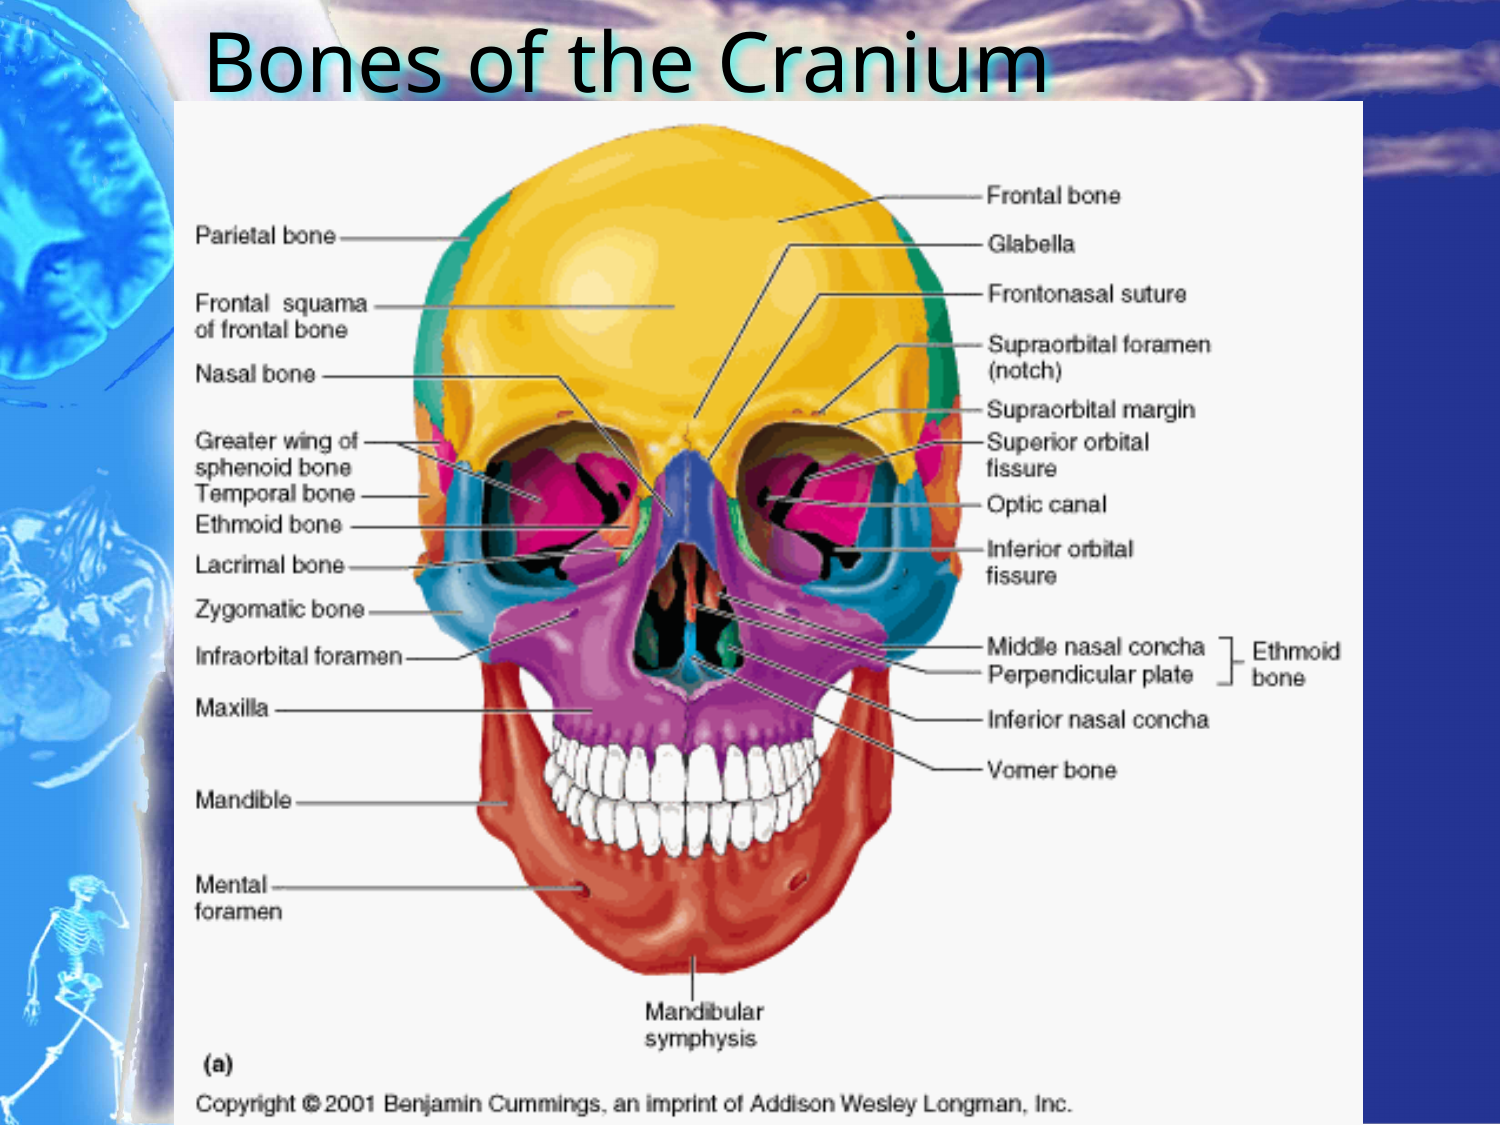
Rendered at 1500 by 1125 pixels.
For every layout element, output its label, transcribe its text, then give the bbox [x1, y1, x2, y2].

title Bones of the Cranium [187, 26, 1488, 92]
picture [0, 0, 1500, 1125]
